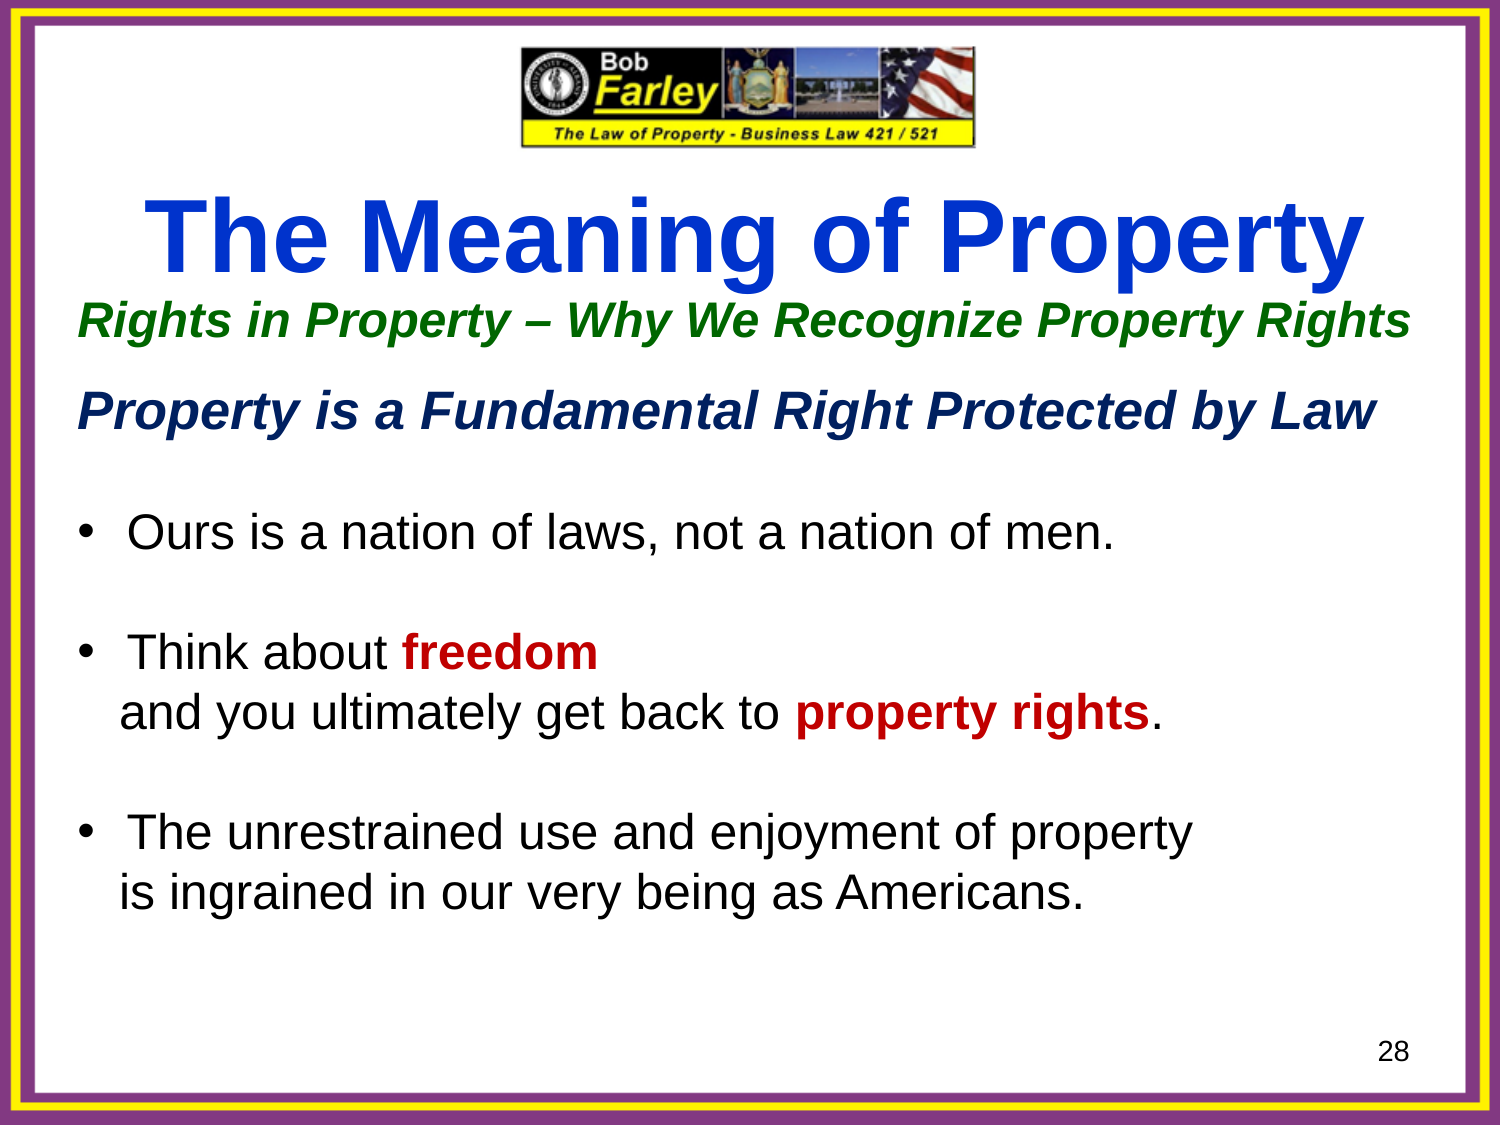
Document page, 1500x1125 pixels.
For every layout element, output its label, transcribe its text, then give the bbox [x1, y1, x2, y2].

picture [0, 0, 1500, 1125]
slide_number 28 [1074, 1024, 1426, 1103]
text_box The Meaning of Property Rights in Property – Why We Recognize Property Rights Property is a Fundamental Right Protected by Law Ours is a nation of laws, not a nation of men. Think about freedom and you ultimately get back to property rights. The unrestrained use and enjoyment of property is ingrained in our very being as Americans. [62, 174, 1450, 1050]
